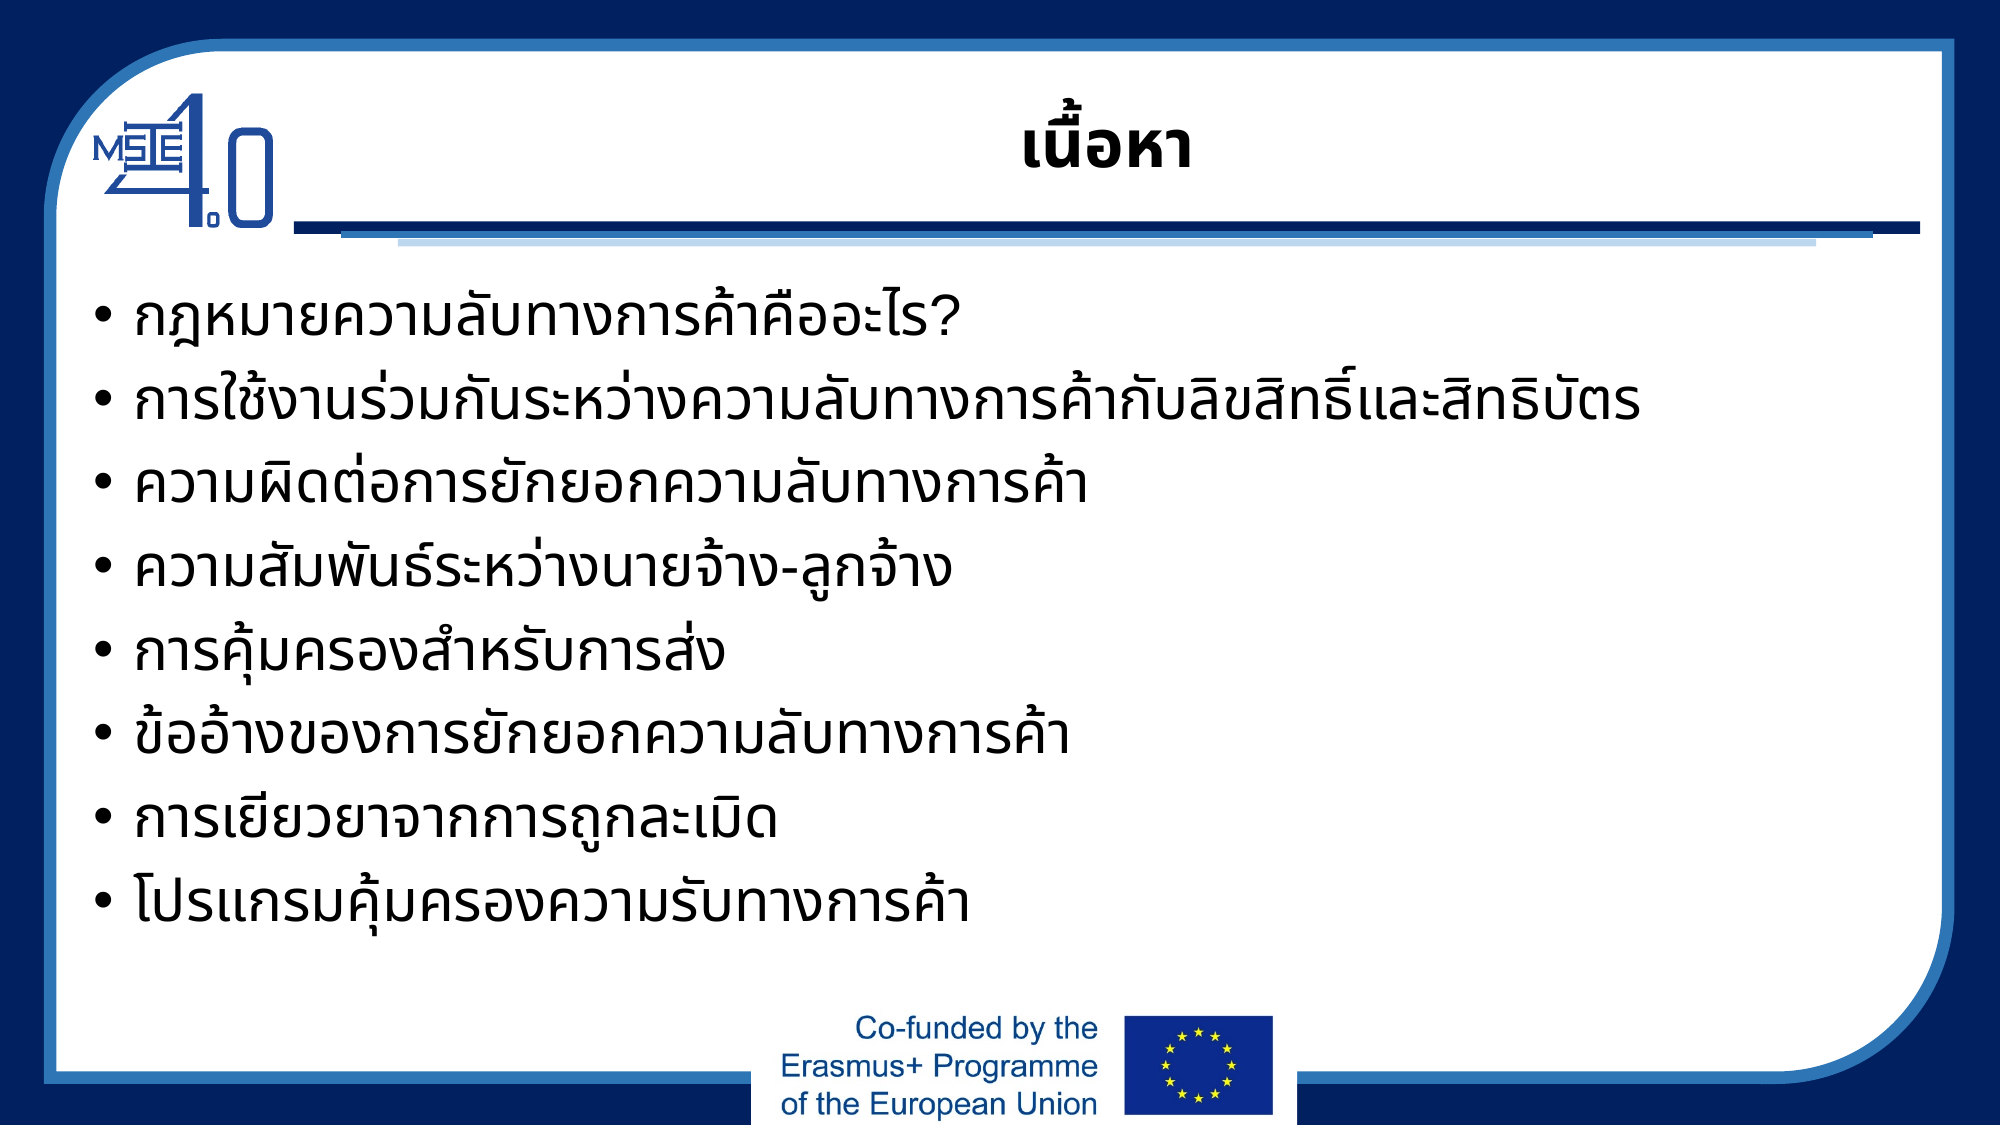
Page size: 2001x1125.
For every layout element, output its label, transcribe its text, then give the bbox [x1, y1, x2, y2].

list กฎหมายความลับทางการค้าคืออะไร? การใช้งานร่วมกันระหว่างความลับทางการค้ากับลิขสิทธิ์และสิทธิบัตร ความผิดต่อการยักยอกความลับทางการค้า ความสัมพันธ์ระหว่างนายจ้าง-ลูกจ้าง การคุ้มครองสำหรับการส่ง ข้ออ้างของการยักยอกความลับทางการค้า การเยียวยาจากการถูกละเมิด โปรแกรมคุ้มครองความรับทางการค้า [78, 277, 1921, 1021]
title เนื้อหา [294, 73, 1921, 220]
picture [751, 1021, 1298, 1125]
